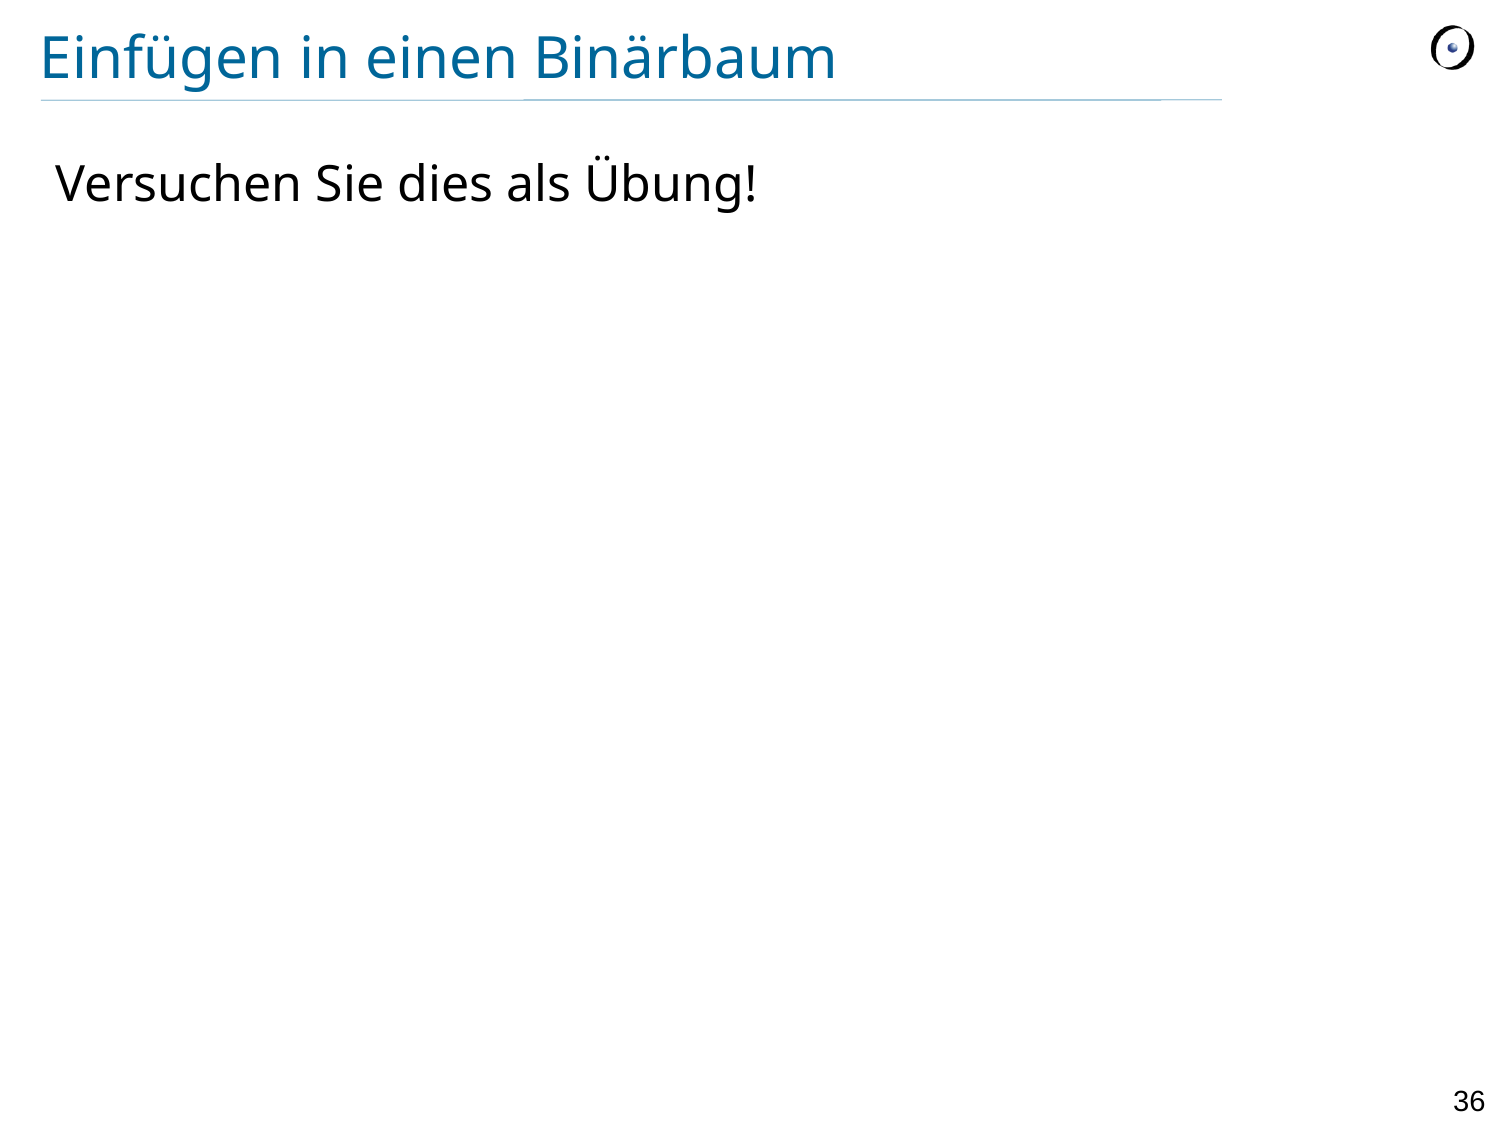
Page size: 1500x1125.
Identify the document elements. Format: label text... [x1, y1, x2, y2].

list Versuchen Sie dies als Übung! [40, 143, 1451, 1071]
title Einfügen in einen Binärbaum [39, 18, 1316, 91]
picture [1429, 20, 1476, 72]
